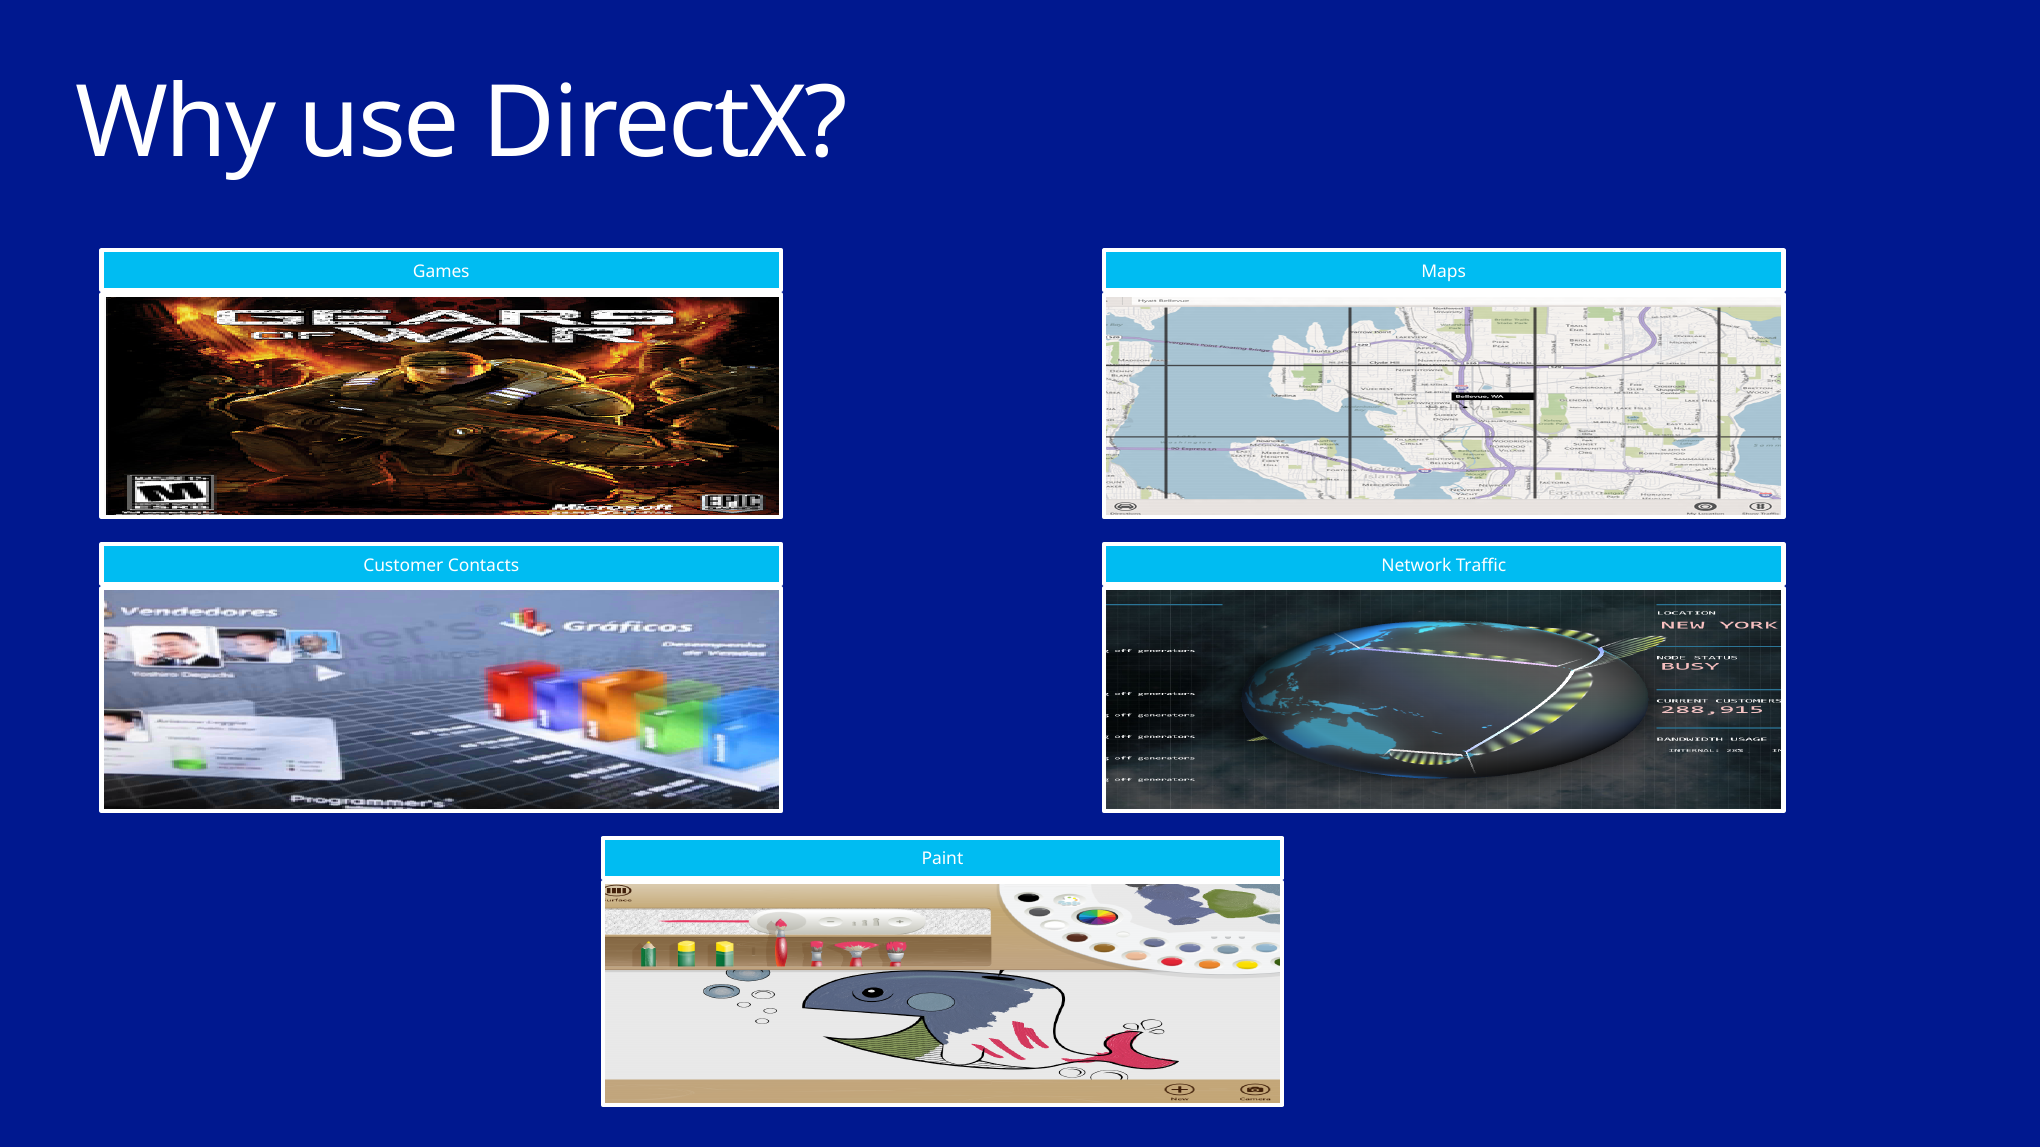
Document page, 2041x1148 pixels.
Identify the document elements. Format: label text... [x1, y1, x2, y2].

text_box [101, 249, 2016, 1106]
title Why use DirectX? [45, 48, 1996, 199]
